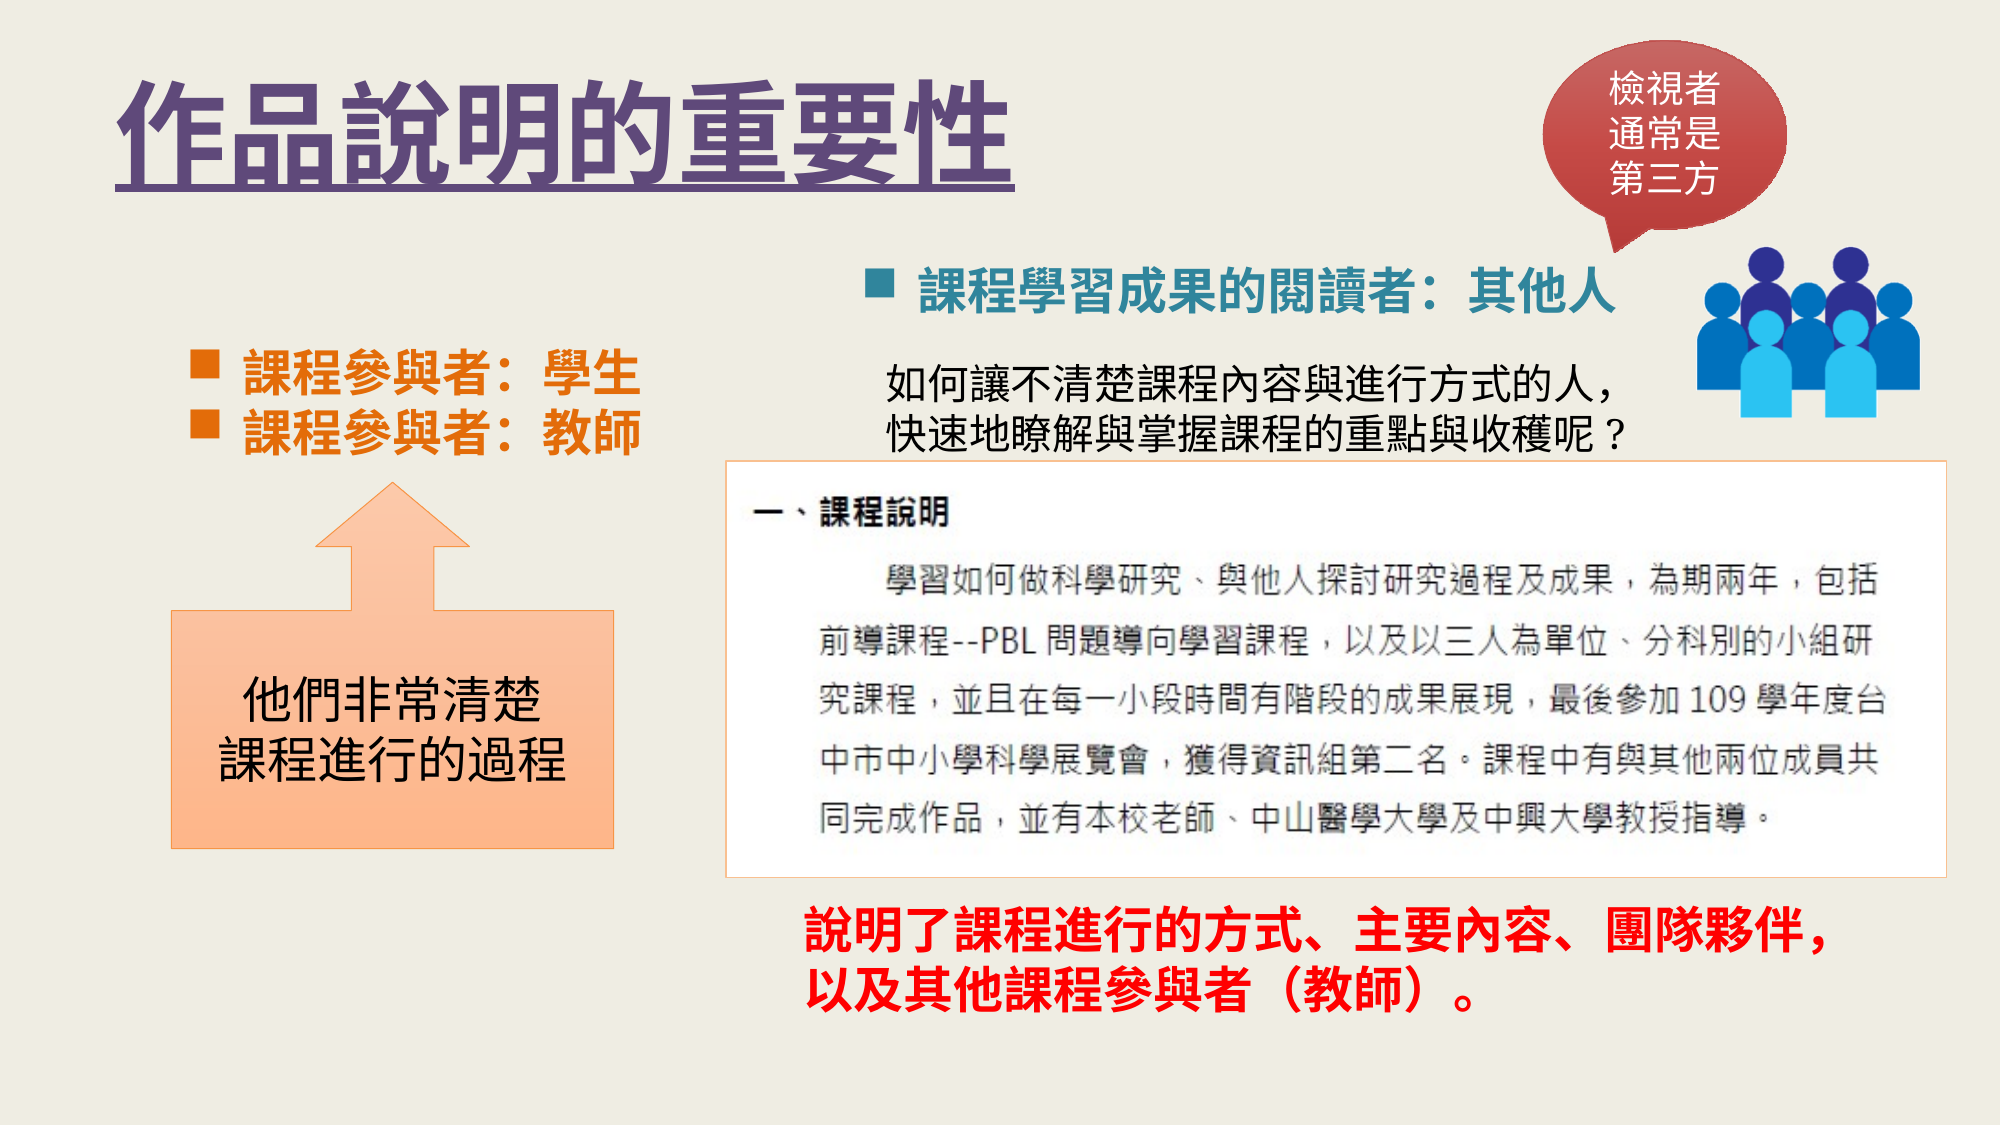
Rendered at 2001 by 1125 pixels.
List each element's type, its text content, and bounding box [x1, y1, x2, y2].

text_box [1542, 40, 1787, 253]
text_box 課程參與者：學生 課程參與者：教師 [184, 338, 645, 461]
text_box 作品說明的重要性 [112, 60, 1018, 198]
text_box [724, 460, 1948, 879]
text_box 課程學習成果的閱讀者：其他人 如何讓不清楚課程內容與進行方式的人， 快速地瞭解與掌握課程的重點與收穫呢? [859, 257, 1639, 458]
text_box 說明了課程進行的方式、主要內容、團隊夥伴，以及其他課程參與者（教師）。 [801, 895, 1850, 1019]
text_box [170, 481, 615, 850]
picture [1682, 228, 1935, 441]
